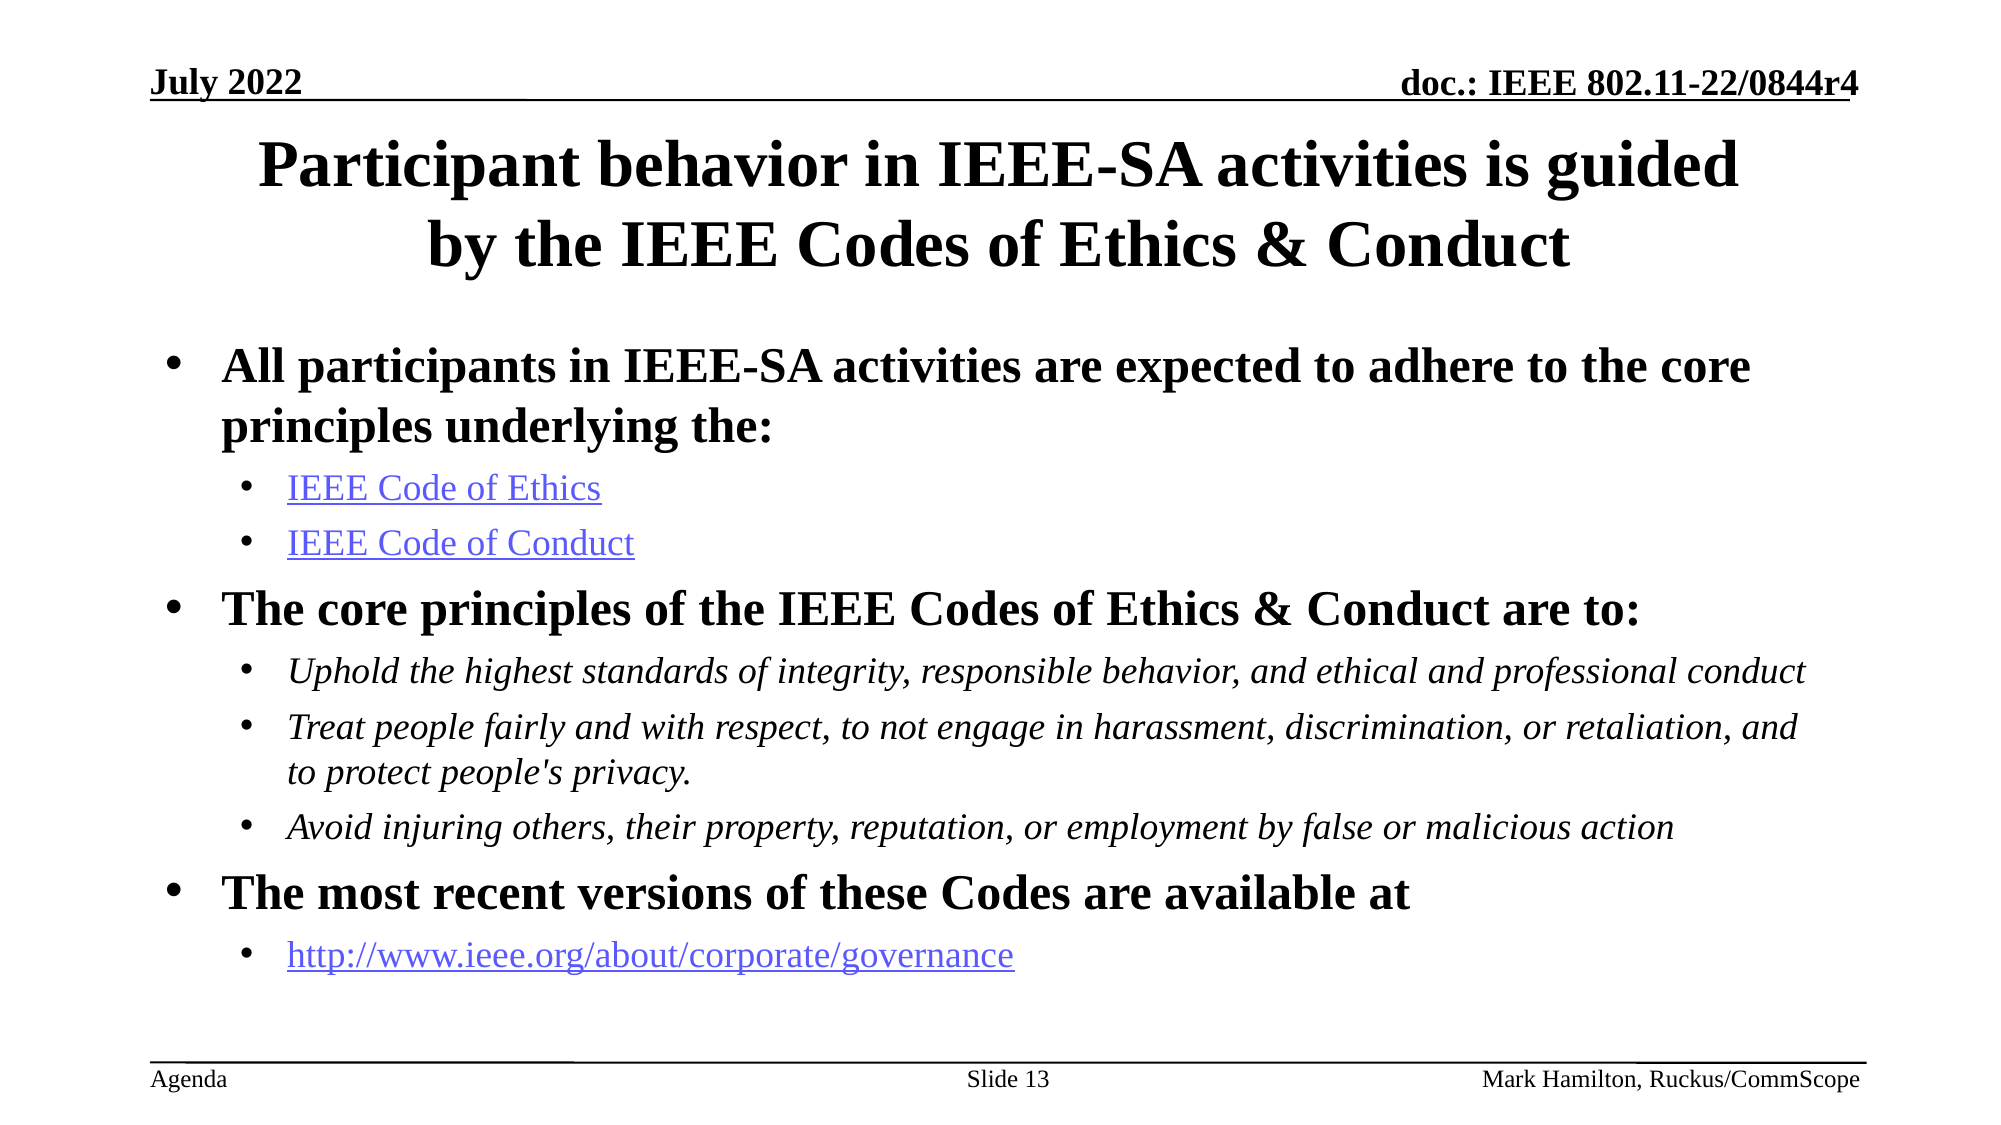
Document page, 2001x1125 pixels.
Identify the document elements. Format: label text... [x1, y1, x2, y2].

list All participants in IEEE-SA activities are expected to adhere to the core principles underlying the: IEEE Code of Ethics IEEE Code of Conduct The core principles of the IEEE Codes of Ethics & Conduct are to: Uphold the highest standards of integrity, responsible behavior, and ethical and professional conduct Treat people fairly and with respect, to not engage in harassment, discrimination, or retaliation, and to protect people's privacy. Avoid injuring others, their property, reputation, or employment by false or malicious action The most recent versions of these Codes are available at http://www.ieee.org/about/corporate/governance [149, 324, 1850, 1000]
slide_number Slide 13 [950, 1061, 1067, 1123]
title Participant behavior in IEEE-SA activities is guided by the IEEE Codes of Ethics & Conduct [149, 112, 1850, 288]
